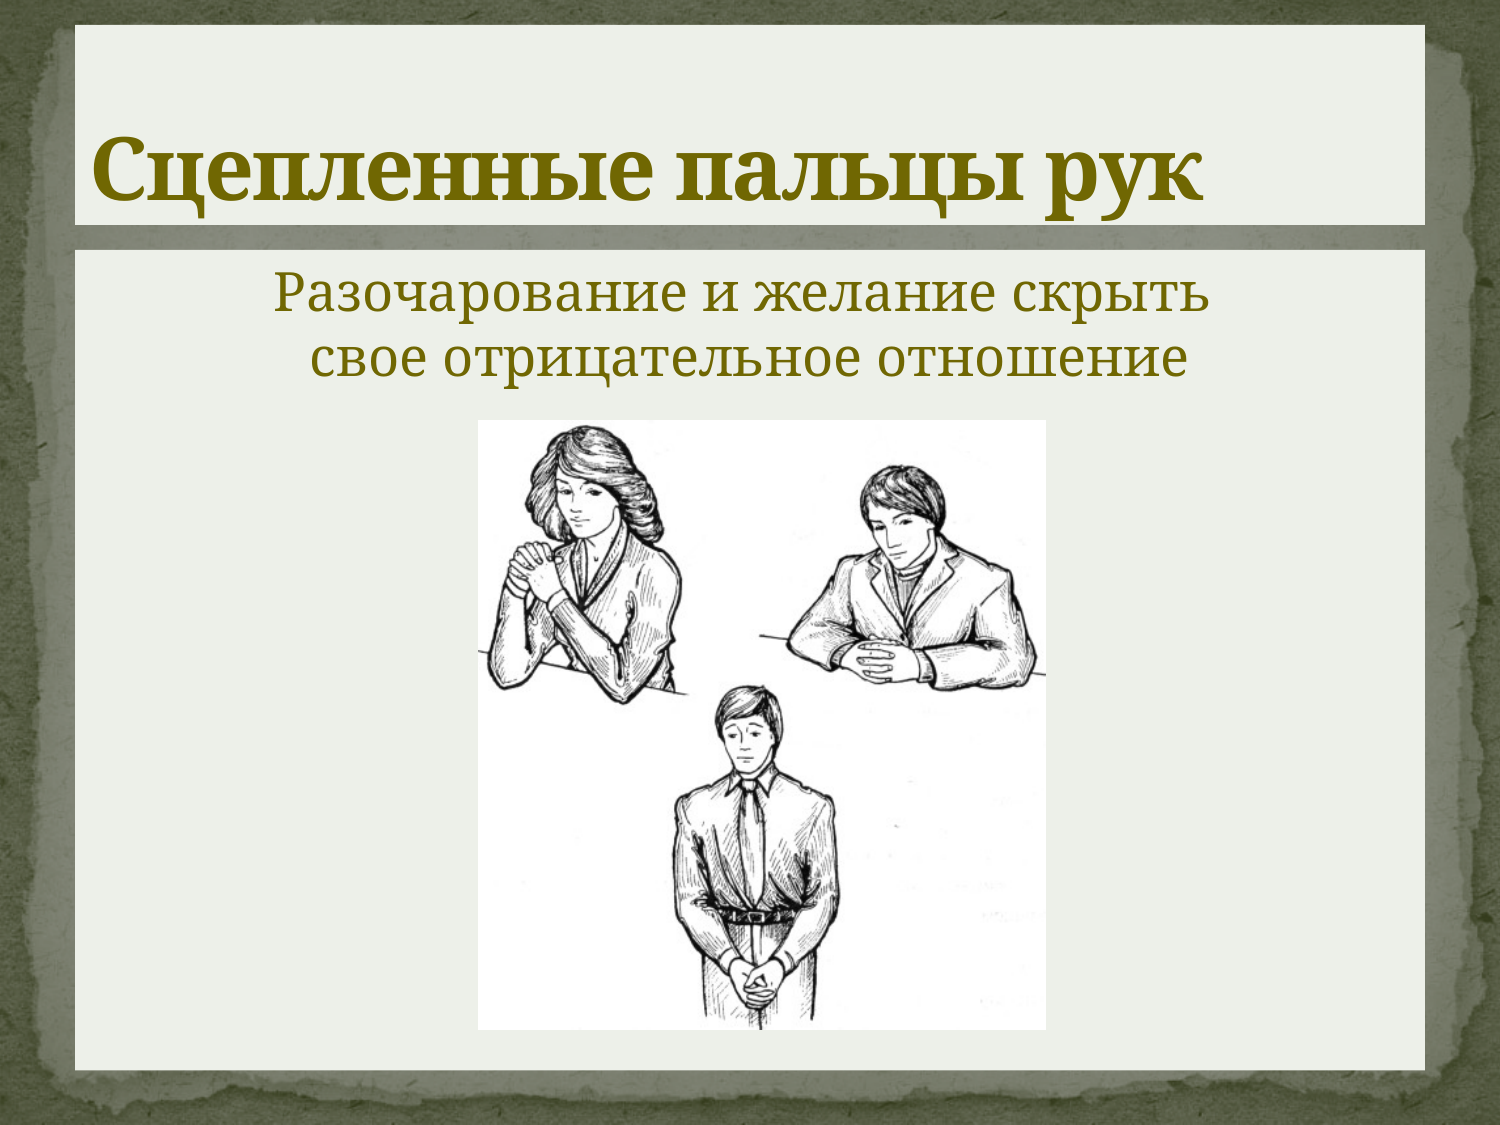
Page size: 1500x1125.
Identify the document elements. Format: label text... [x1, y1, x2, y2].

title Сцепленные пальцы рук [74, 24, 1425, 225]
list Разочарование и желание скрыть свое отрицательное отношение [75, 249, 1425, 1071]
picture [478, 420, 1046, 1030]
